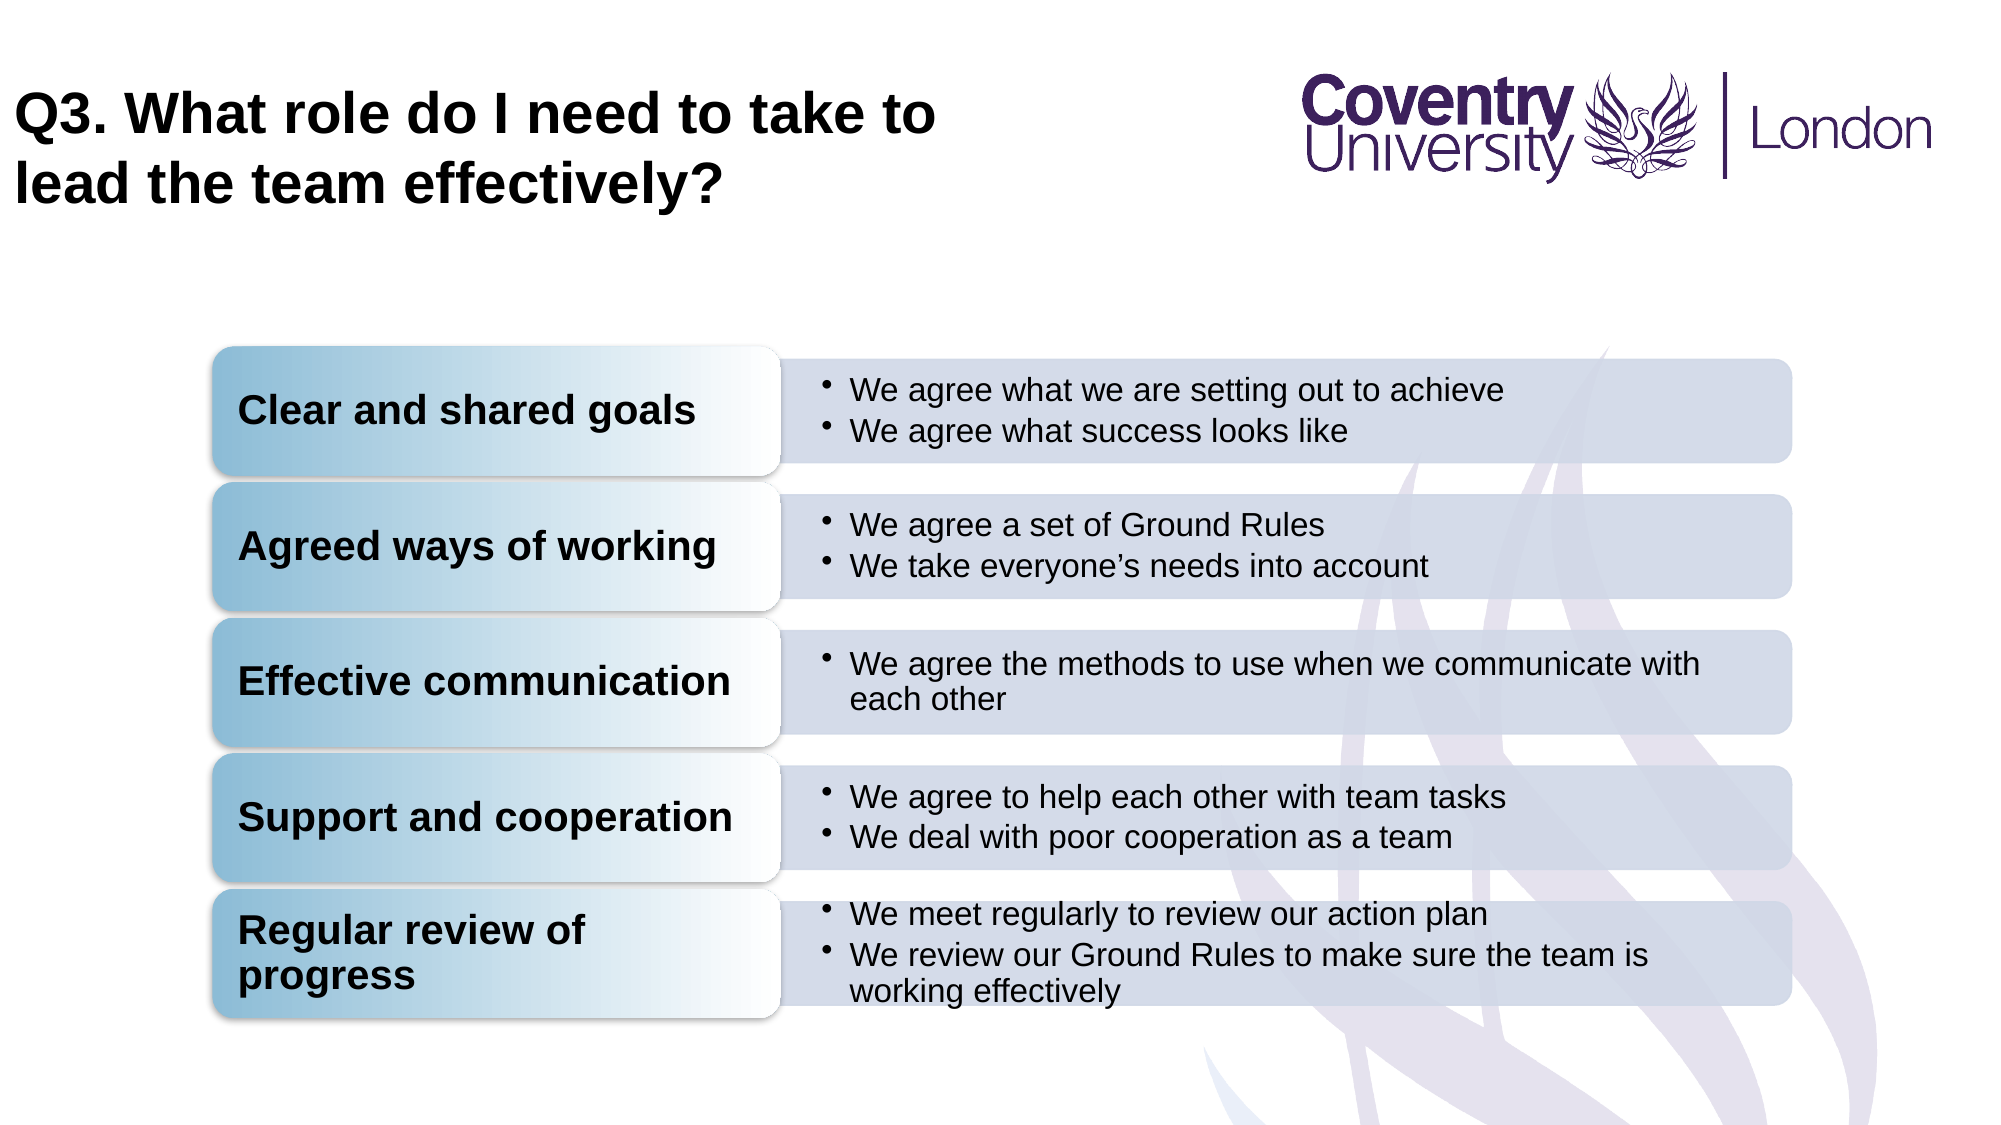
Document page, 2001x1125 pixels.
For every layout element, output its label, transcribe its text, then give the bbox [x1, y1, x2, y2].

text_box Q3. What role do I need to take to lead the team effectively? [0, 68, 1580, 238]
picture [1191, 336, 1895, 1125]
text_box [212, 346, 1792, 1019]
picture [1580, 72, 1931, 184]
